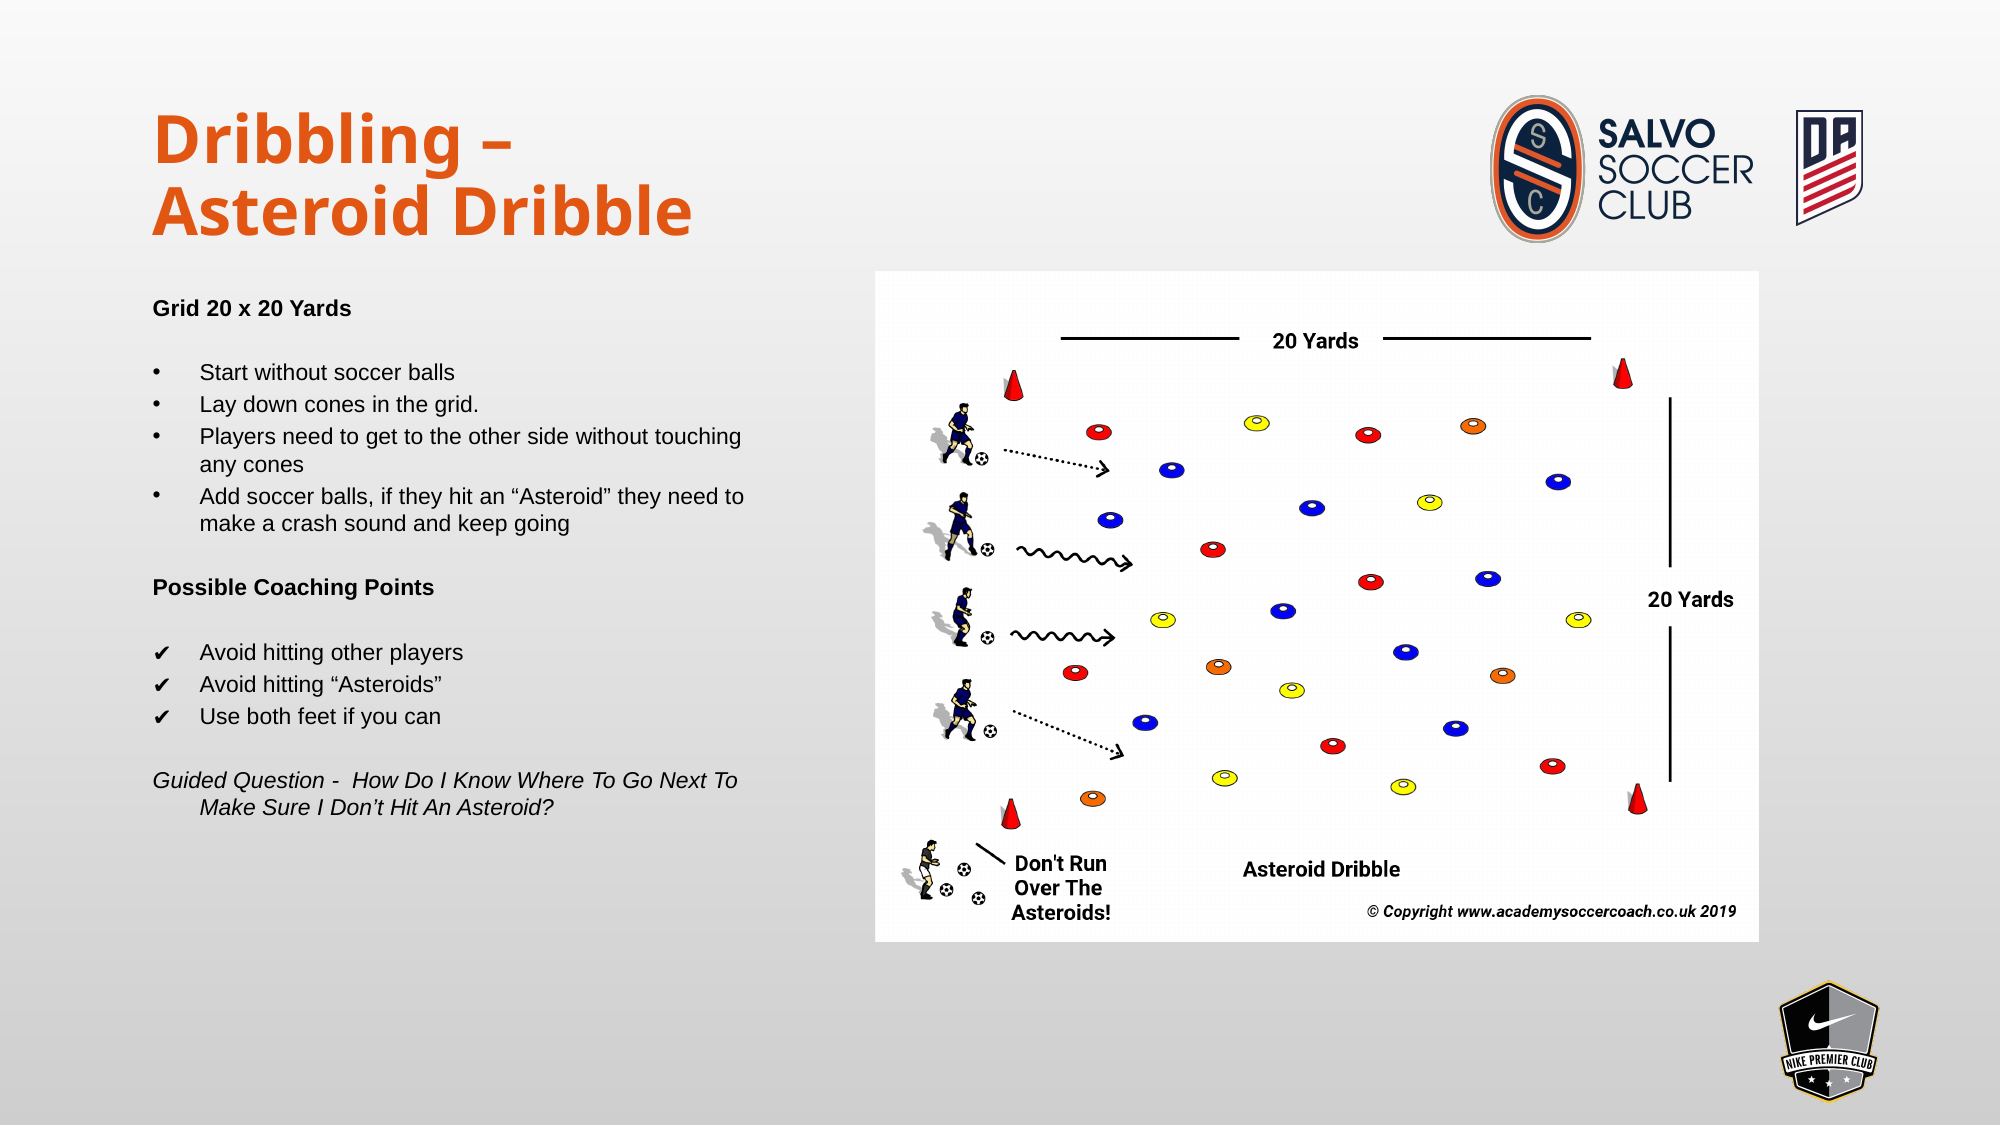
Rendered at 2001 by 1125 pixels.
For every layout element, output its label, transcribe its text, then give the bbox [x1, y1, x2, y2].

title Dribbling – Asteroid Dribble [137, 75, 783, 286]
picture [1778, 980, 1880, 1103]
picture [874, 271, 1759, 942]
picture [1796, 110, 1863, 226]
picture [1490, 95, 1753, 243]
list Grid 20 x 20 Yards Start without soccer balls Lay down cones in the grid. Players need to get to the other side without touching any cones Add soccer balls, if they hit an “Asteroid” they need to make a crash sound and keep going Possible Coaching Points Avoid hitting other players Avoid hitting “Asteroids” Use both feet if you can Guided Question - How Do I Know Where To Go Next To Make Sure I Don’t Hit An Asteroid? [137, 286, 783, 912]
